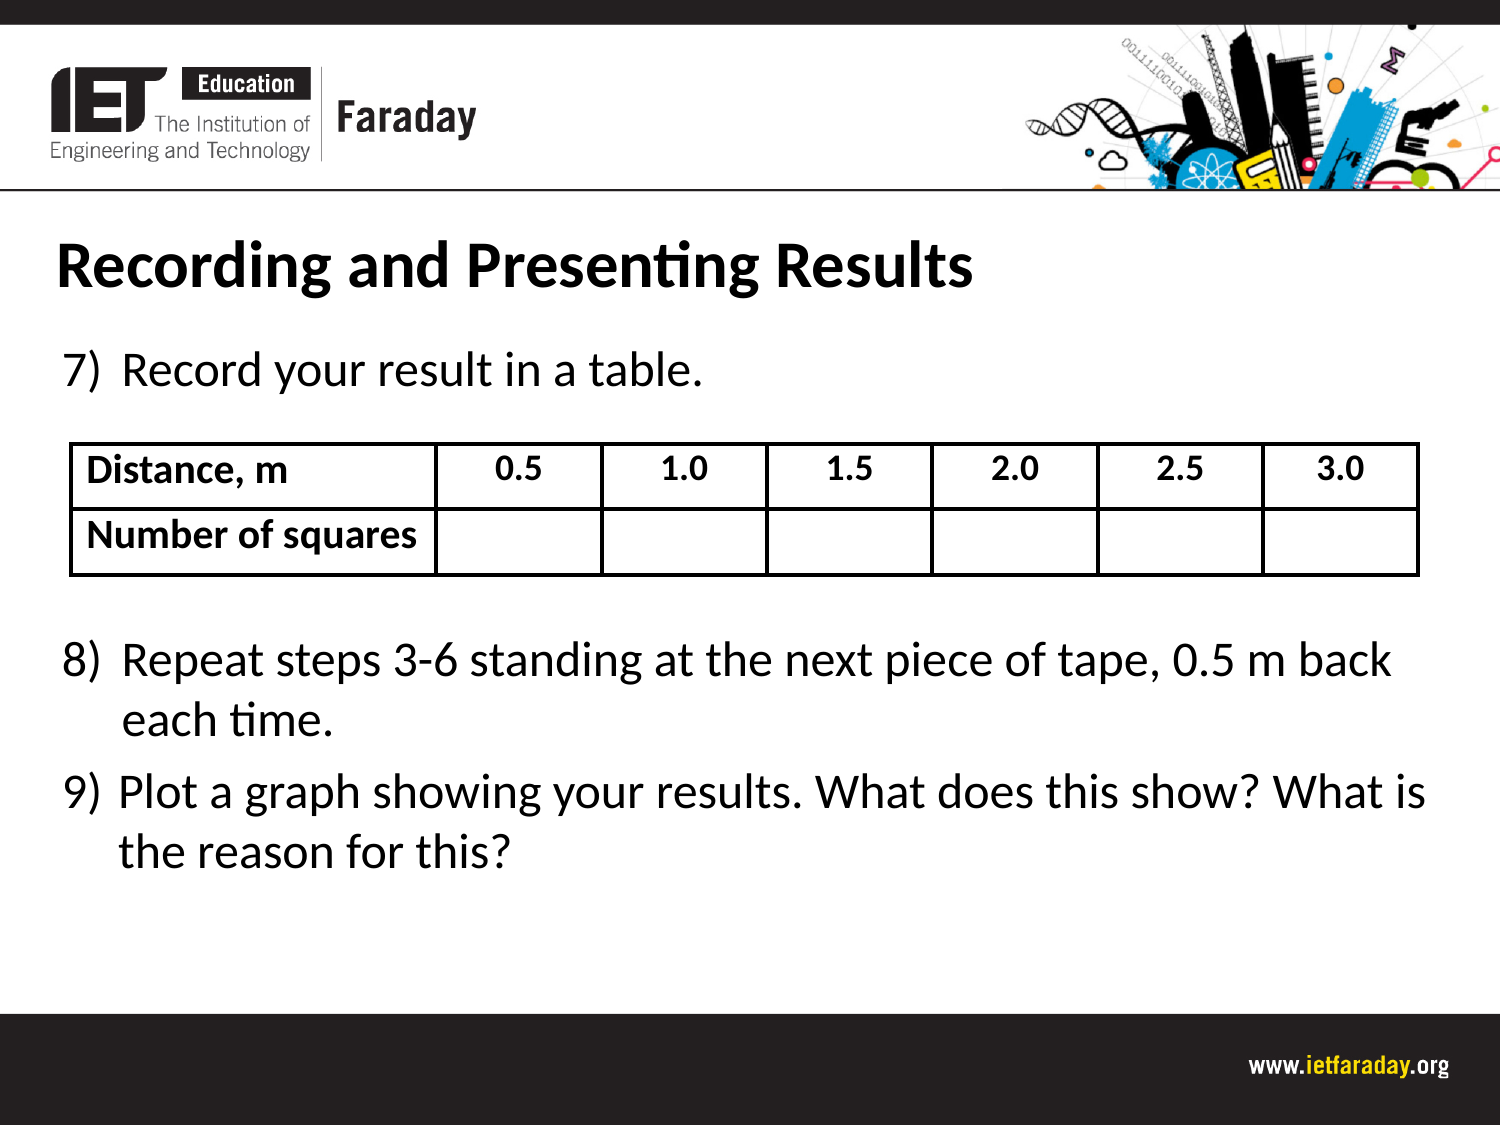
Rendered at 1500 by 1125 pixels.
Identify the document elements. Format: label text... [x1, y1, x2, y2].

table_header 2.5 [1100, 446, 1261, 507]
text_box Record your result in a table. Repeat steps 3-6 standing at the next piece of tape, 0.5 m back each time. Plot a graph showing your results. What does this show? What is the reason for this? [47, 328, 1453, 887]
table_cell [769, 511, 930, 573]
table_cell [1265, 511, 1416, 573]
text_box Recording and Presenting Results [41, 212, 1105, 308]
table_header 1.0 [604, 446, 765, 507]
table_header 2.0 [934, 446, 1096, 507]
table_cell [604, 511, 765, 573]
table_cell Number of squares [73, 511, 434, 573]
picture [0, 0, 1500, 1125]
table_header 0.5 [438, 446, 600, 507]
table_cell [934, 511, 1096, 573]
table_header 1.5 [769, 446, 930, 507]
table_header Distance, m [73, 446, 434, 507]
table_cell [438, 511, 600, 573]
table_header 3.0 [1265, 446, 1416, 507]
table_cell [1100, 511, 1261, 573]
